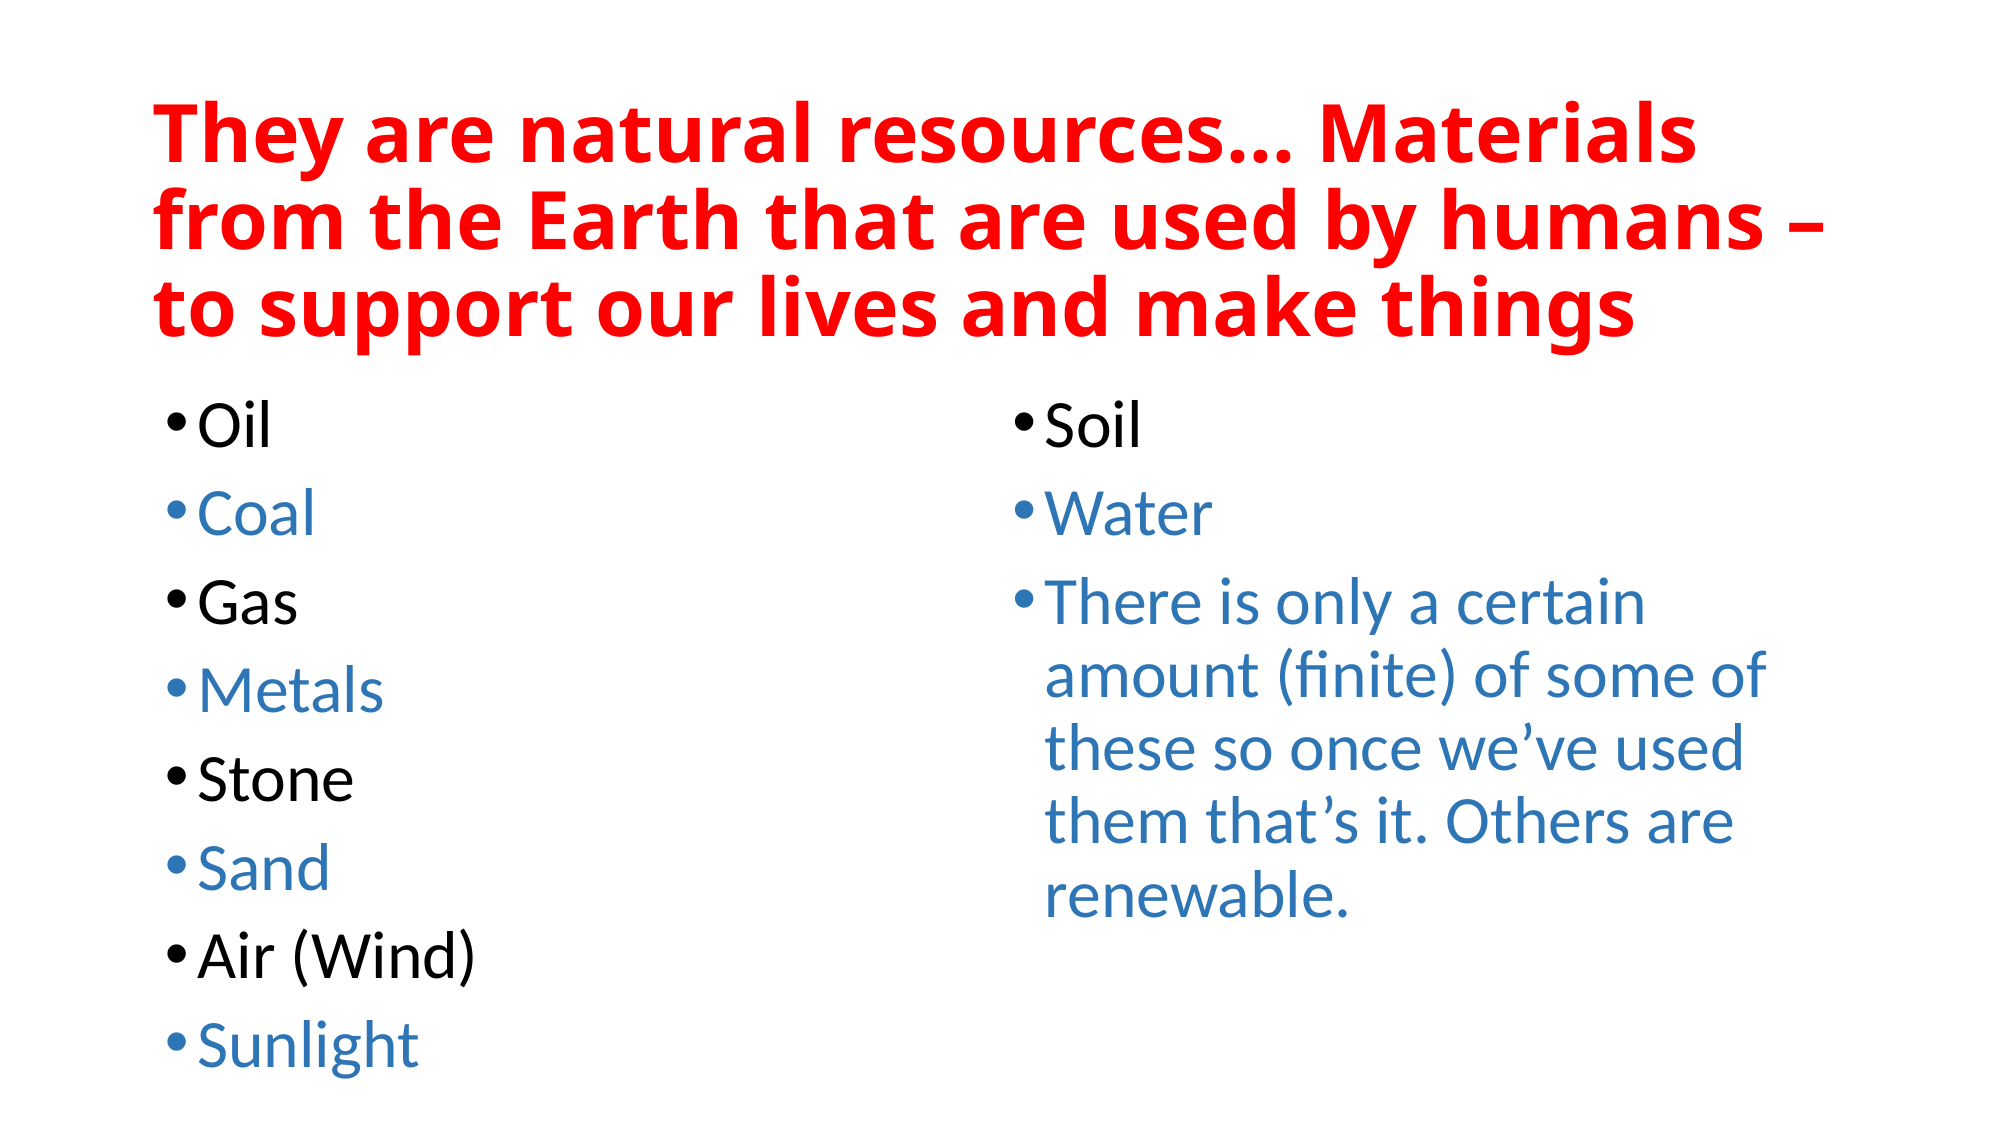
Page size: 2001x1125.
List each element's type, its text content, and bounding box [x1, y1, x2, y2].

list Oil Coal Gas Metals Stone Sand Air (Wind) Sunlight Soil Water There is only a certain amount (finite) of some of these so once we’ve used them that’s it. Others are renewable. [149, 380, 1875, 1095]
title They are natural resources… Materials from the Earth that are used by humans – to support our lives and make things [137, 59, 1863, 388]
